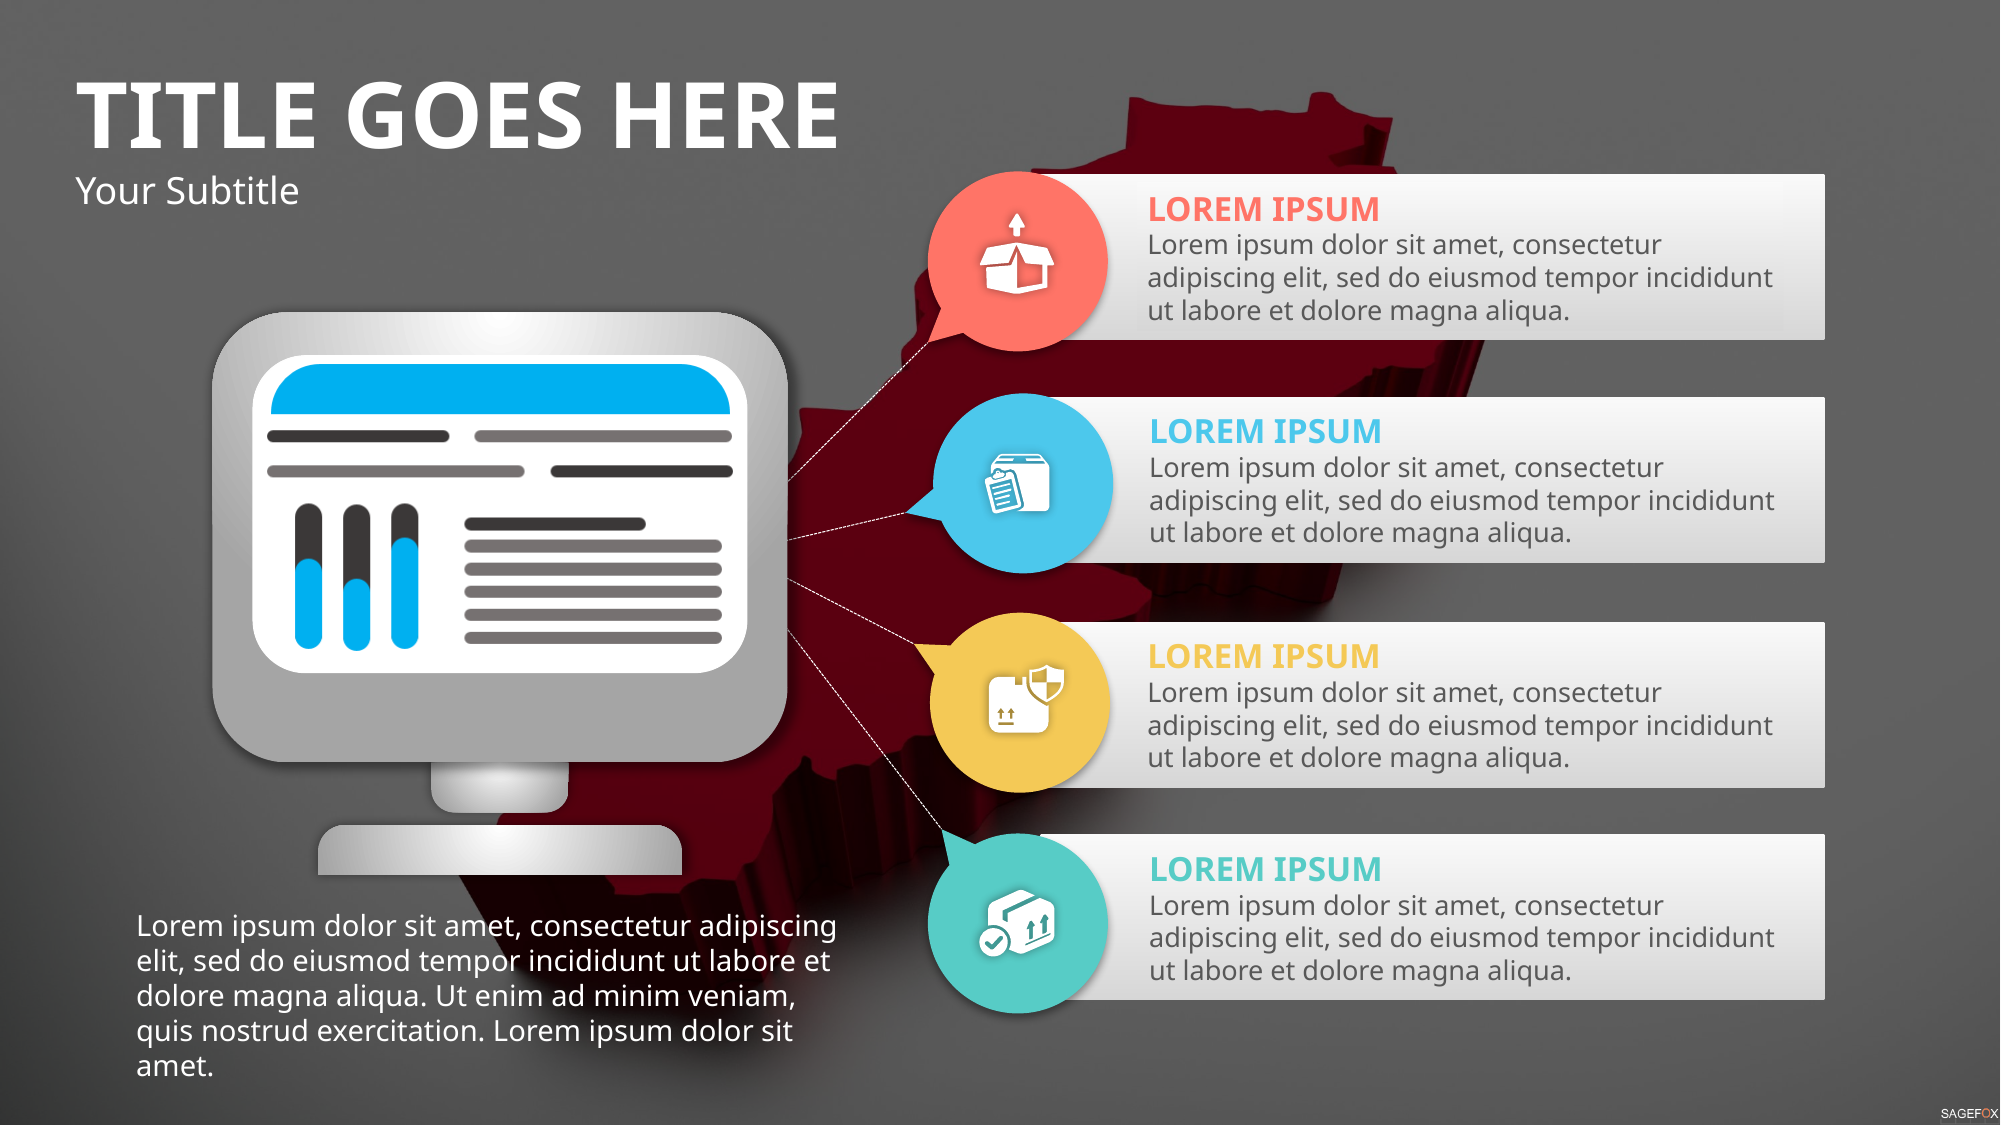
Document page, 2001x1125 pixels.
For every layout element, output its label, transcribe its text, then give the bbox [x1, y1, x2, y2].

text_box [984, 453, 1040, 514]
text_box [1040, 397, 1825, 563]
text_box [785, 577, 914, 626]
text_box Lorem ipsum dolor sit amet, consectetur adipiscing elit, sed do eiusmod tempor incididunt ut labore et dolore magna aliqua. Ut enim ad minim veniam, quis nostrud exercitation. Lorem ipsum dolor sit amet. [121, 900, 854, 1105]
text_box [785, 626, 942, 830]
text_box [979, 928, 1008, 957]
text_box [942, 612, 1060, 793]
picture [0, 0, 2001, 1125]
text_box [768, 512, 906, 545]
text_box TITLE GOES HERE Your Subtitle [60, 49, 1036, 220]
text_box [430, 779, 570, 814]
text_box [1008, 213, 1025, 237]
text_box [988, 676, 1038, 733]
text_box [1038, 622, 1825, 788]
text_box [988, 889, 1040, 954]
text_box [927, 829, 1066, 1014]
text_box [906, 393, 1066, 574]
text_box [927, 171, 1062, 352]
text_box [211, 311, 789, 764]
text_box [316, 823, 684, 876]
text_box [1029, 668, 1038, 697]
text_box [1038, 174, 1825, 340]
text_box [986, 251, 1038, 294]
text_box [251, 354, 749, 675]
text_box [979, 242, 1038, 266]
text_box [1040, 834, 1825, 1000]
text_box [776, 342, 928, 494]
